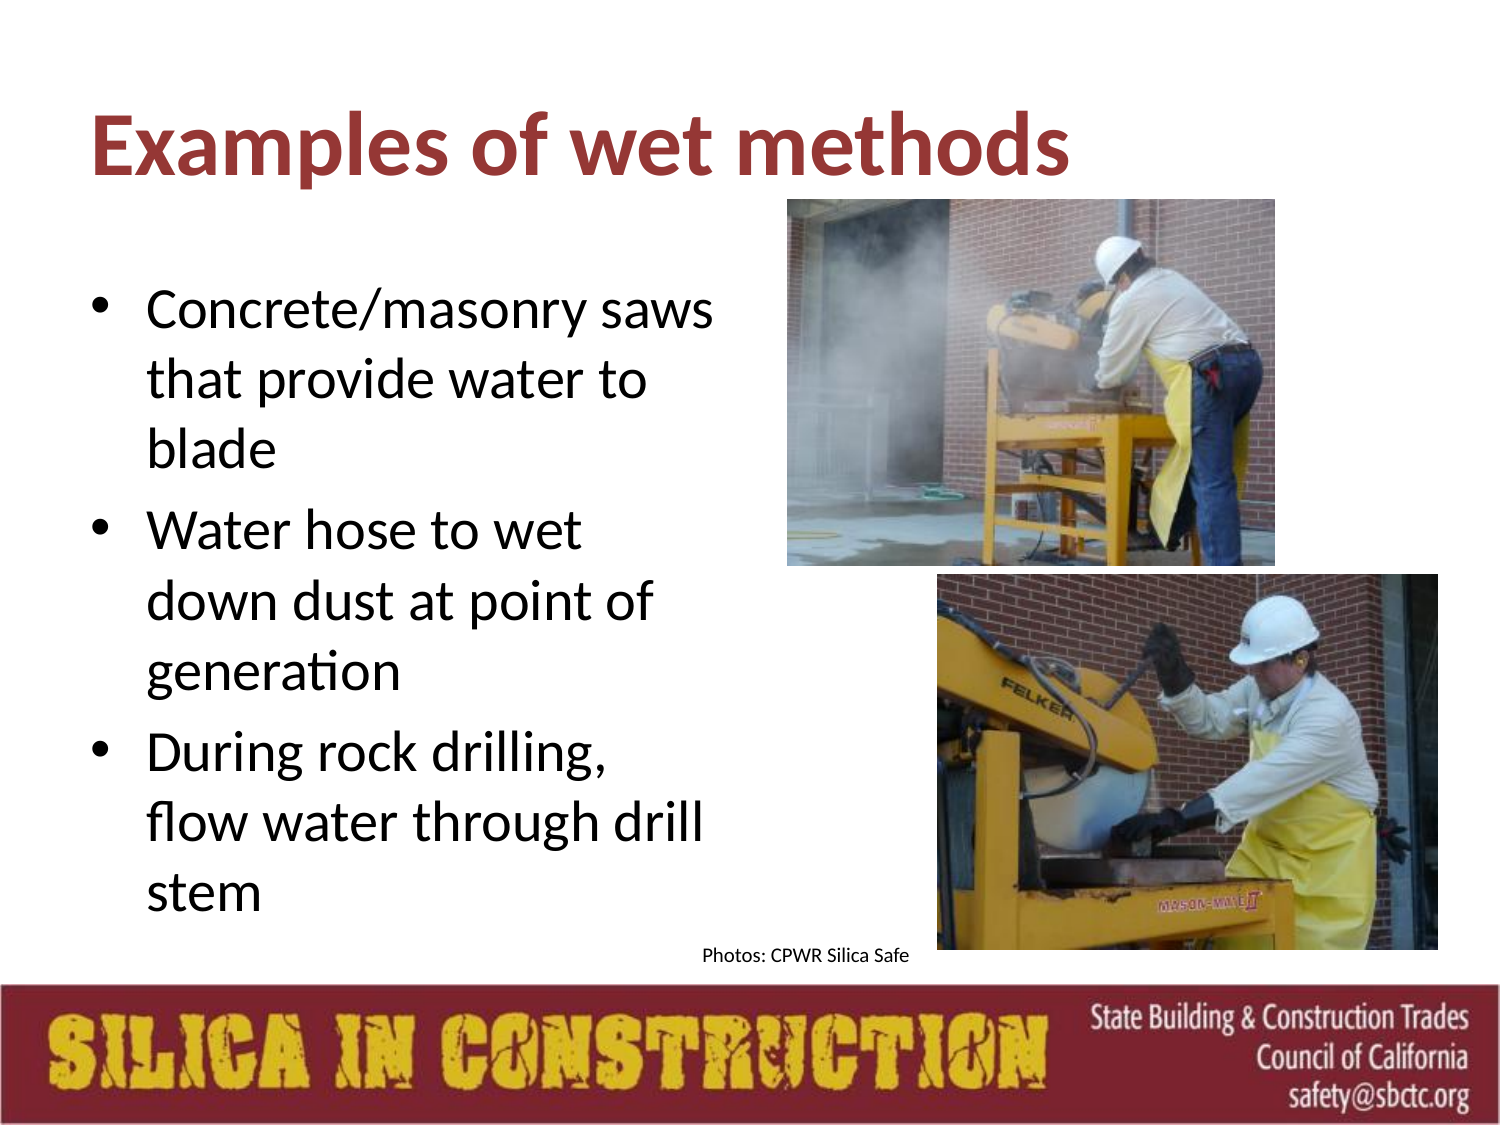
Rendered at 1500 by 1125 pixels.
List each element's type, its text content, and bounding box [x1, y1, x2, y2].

title Examples of wet methods [75, 45, 1425, 233]
list Concrete/masonry saws that provide water to blade Water hose to wet down dust at point of generation During rock drilling, flow water through drill stem [75, 262, 738, 1005]
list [787, 199, 1276, 566]
picture [937, 574, 1438, 951]
text_box Photos: CPWR Silica Safe [687, 934, 938, 975]
picture [0, 984, 1500, 1125]
